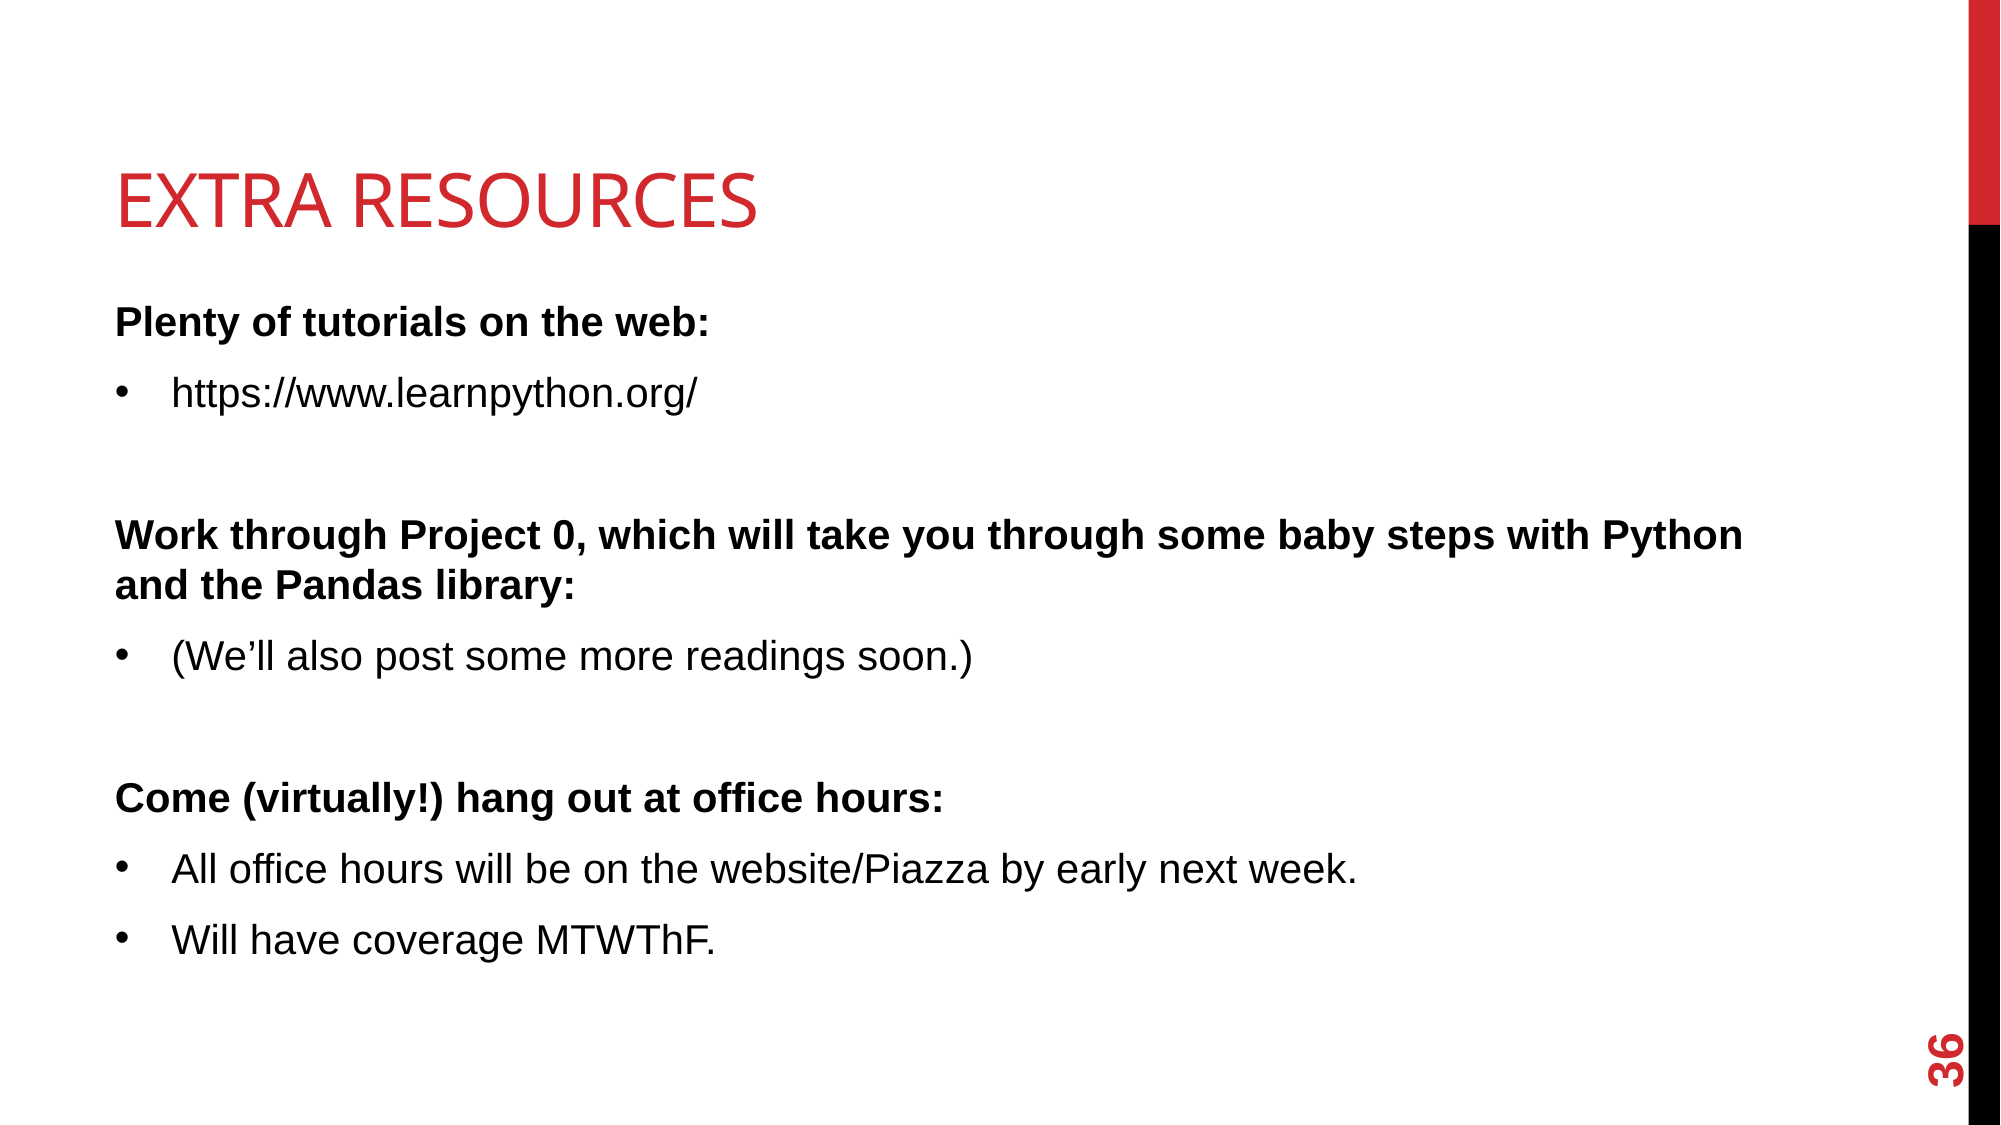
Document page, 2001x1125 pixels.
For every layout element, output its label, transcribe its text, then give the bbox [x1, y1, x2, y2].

title Extra resources [99, 25, 1367, 250]
slide_number 36 [1903, 887, 1984, 1104]
list Plenty of tutorials on the web: https://www.learnpython.org/ Work through Project 0, which will take you through some baby steps with Python and the Pandas library: (We’ll also post some more readings soon.) Come (virtually!) hang out at office hours: All office hours will be on the website/Piazza by early next week. Will have coverage MTWThF. [99, 287, 1767, 1005]
